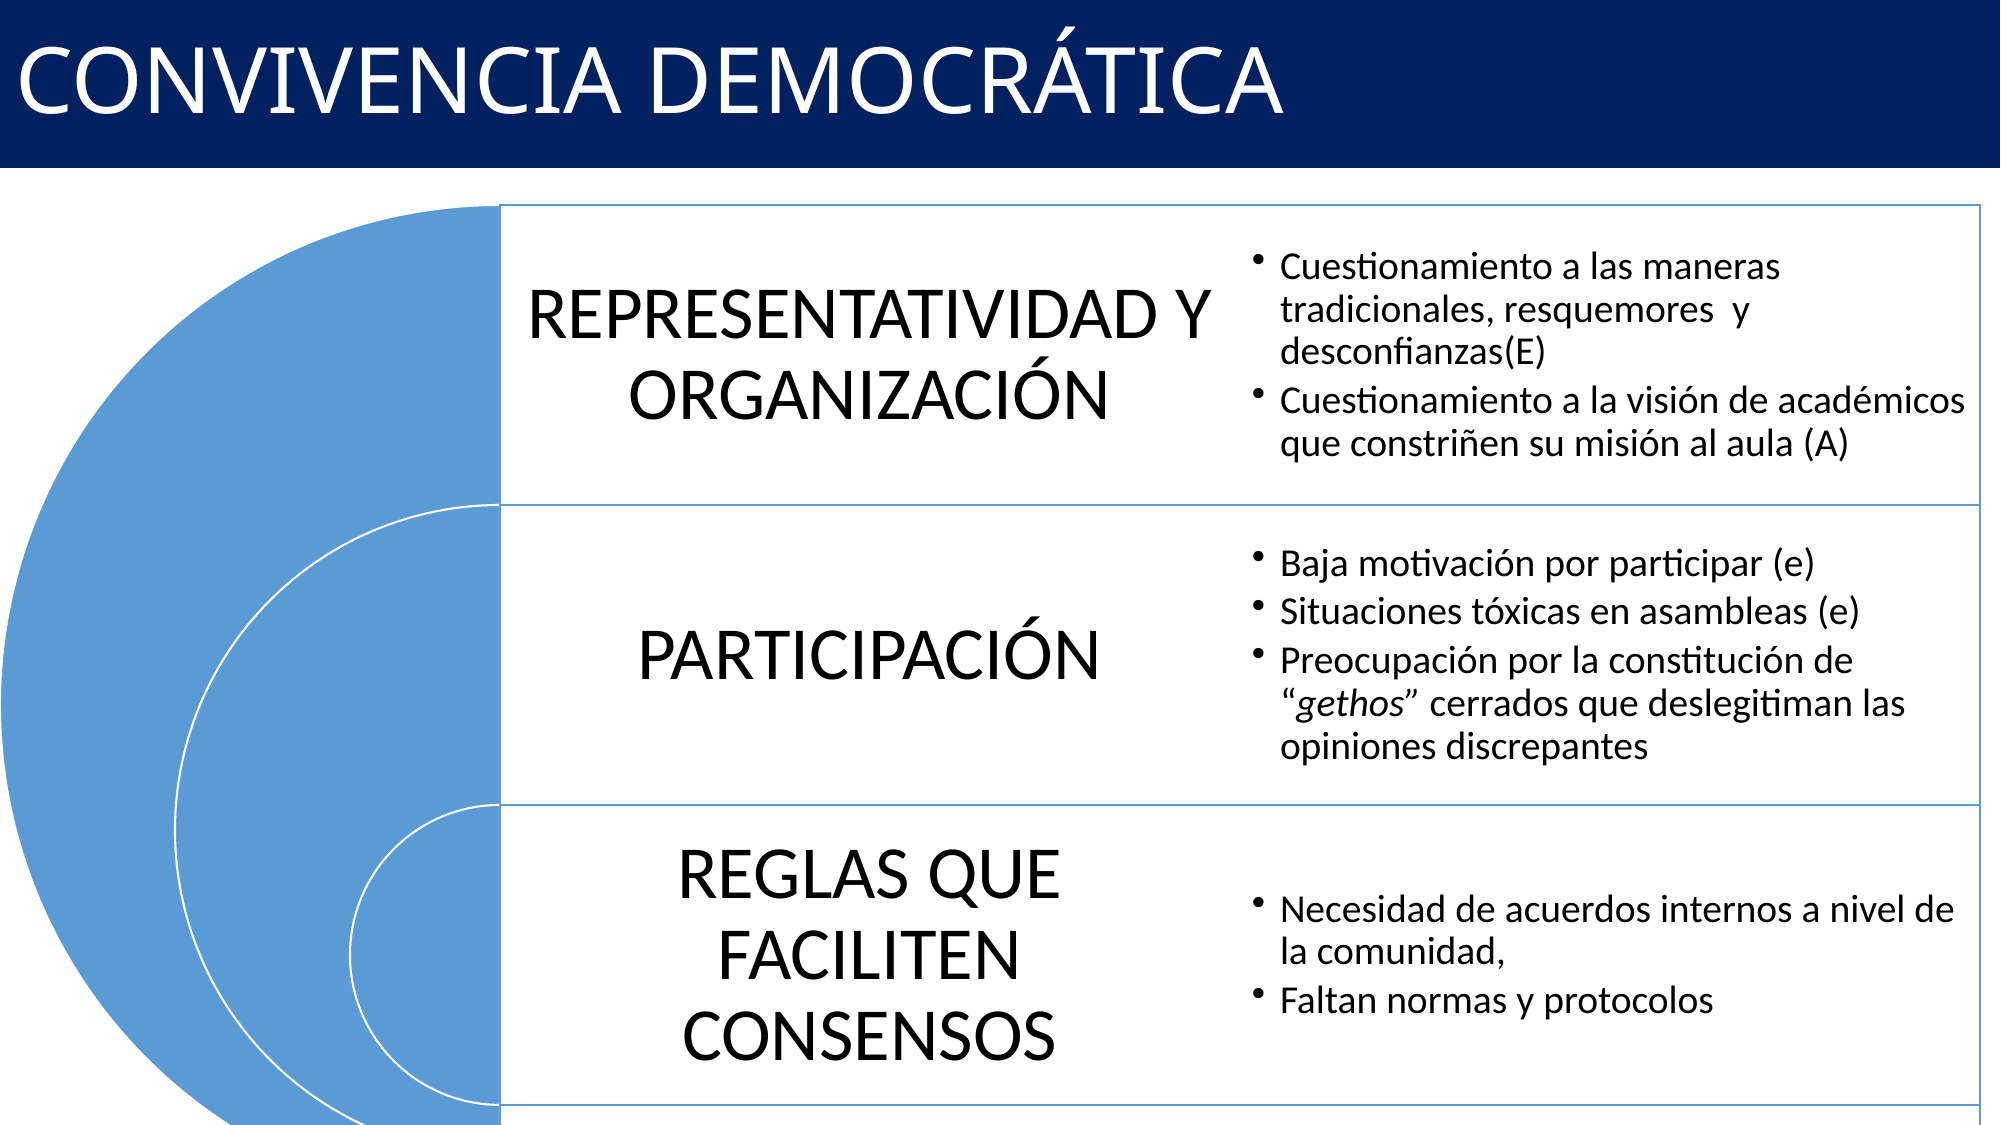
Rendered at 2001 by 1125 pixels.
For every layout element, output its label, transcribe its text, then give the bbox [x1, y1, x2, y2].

title CONVIVENCIA DEMOCRÁTICA [0, 0, 2000, 168]
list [0, 204, 1980, 1125]
